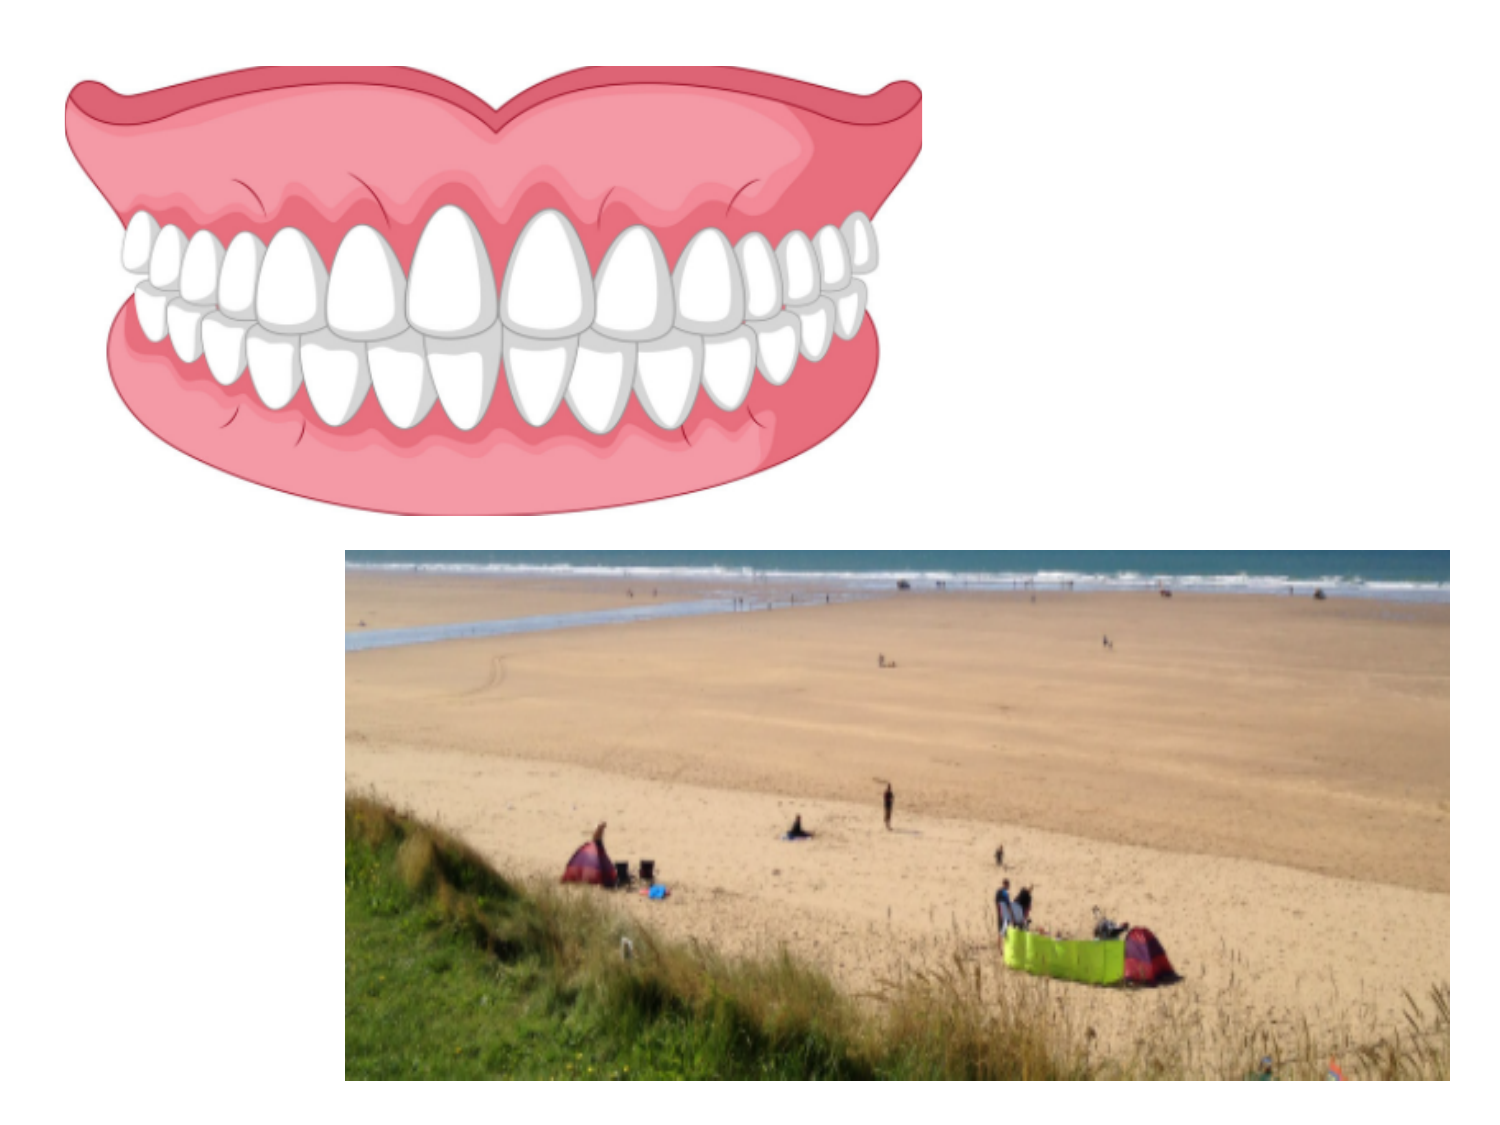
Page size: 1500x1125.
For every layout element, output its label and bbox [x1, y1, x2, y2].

picture [64, 66, 923, 516]
picture [345, 550, 1450, 1081]
